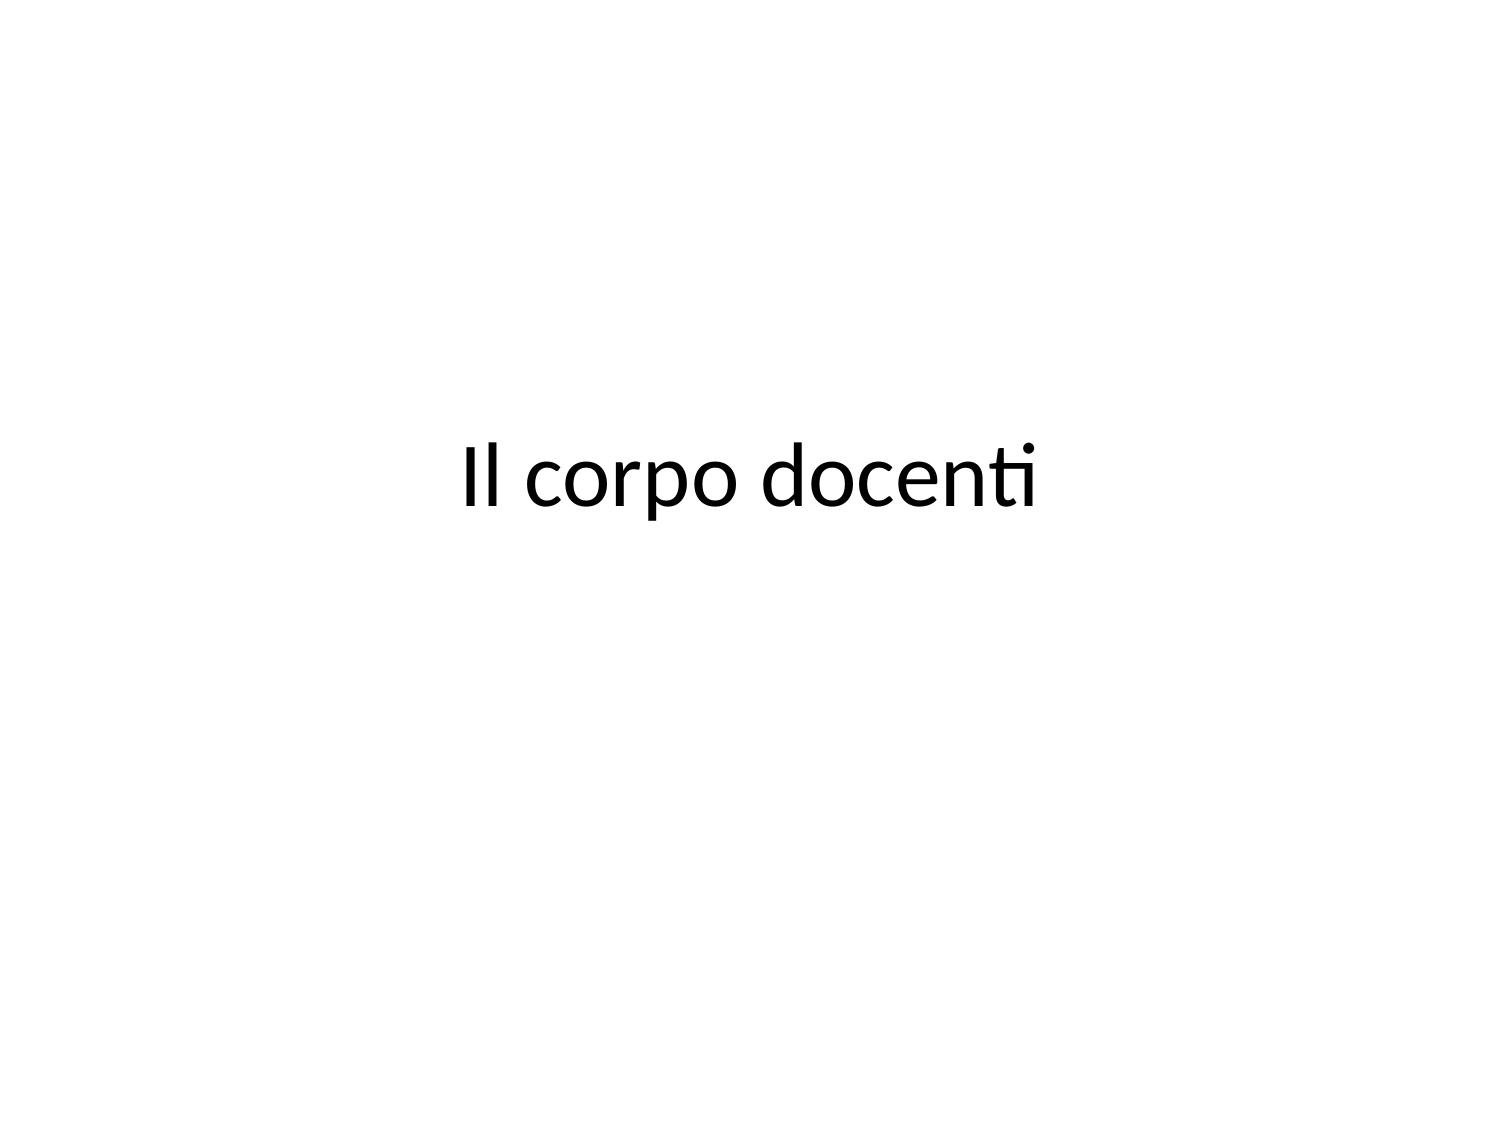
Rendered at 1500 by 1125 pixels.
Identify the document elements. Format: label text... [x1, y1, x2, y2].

title Il corpo docenti [112, 349, 1388, 591]
